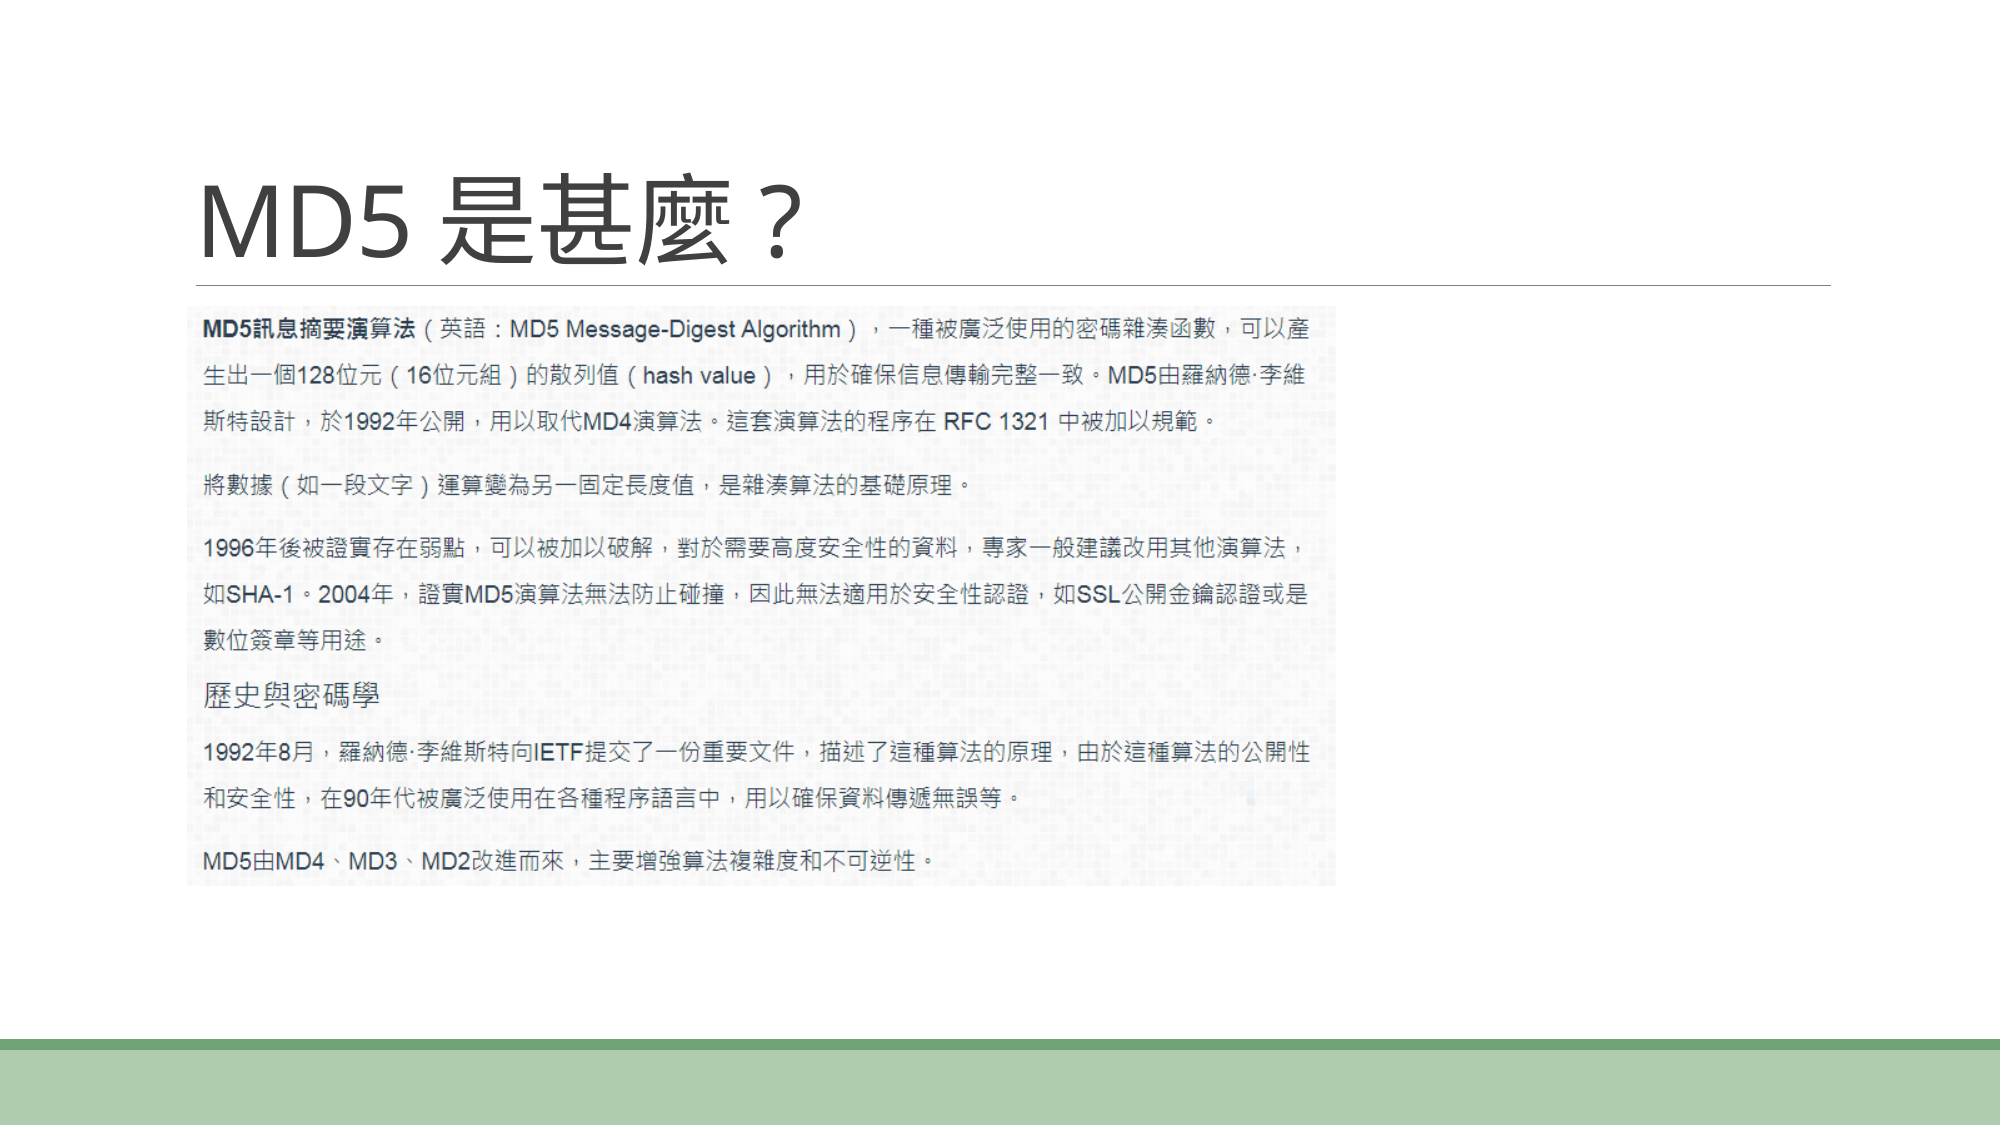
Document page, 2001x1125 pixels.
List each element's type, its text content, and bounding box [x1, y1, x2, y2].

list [186, 305, 1337, 886]
title MD5是甚麼? [180, 47, 1830, 285]
